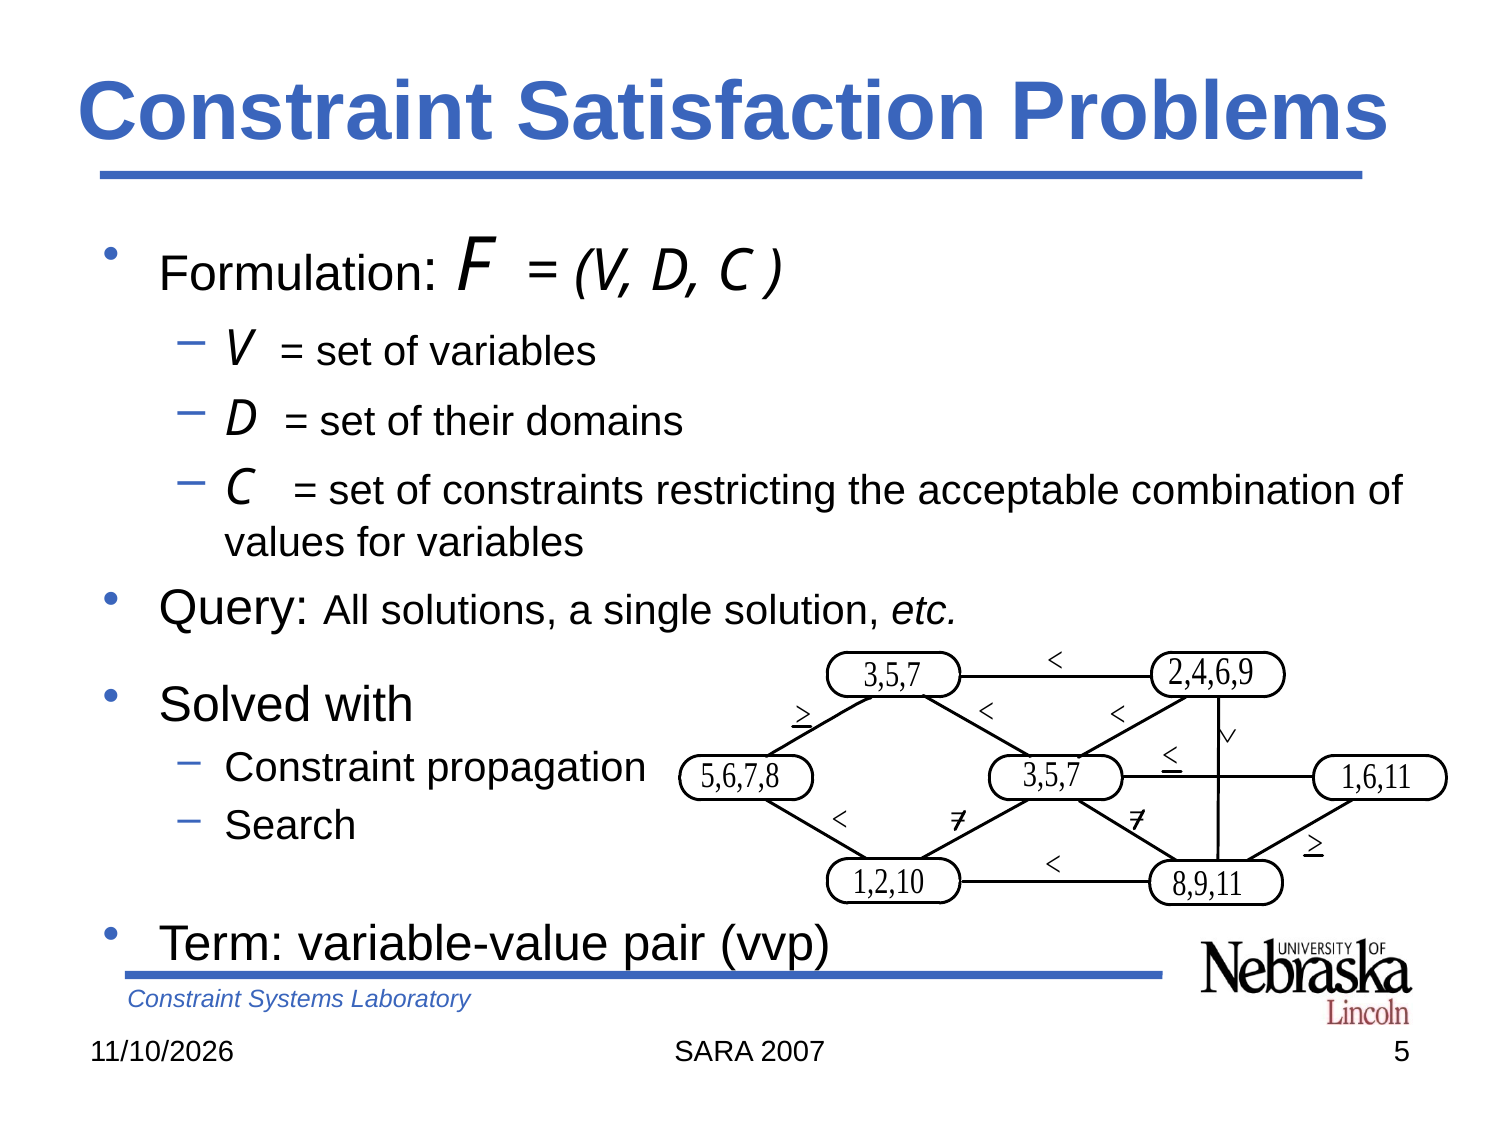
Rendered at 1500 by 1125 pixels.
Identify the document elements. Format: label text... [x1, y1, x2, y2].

picture [1200, 951, 1413, 1024]
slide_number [74, 1024, 426, 1103]
list Formulation: F = (V, D, C ) V = set of variables D = set of their domains C = set of constraints restricting the acceptable combination of values for variables Query: All solutions, a single solution, etc. Solved with Constraint propagation Search Term: variable-value pair (vvp) [87, 207, 1426, 951]
title Constraint Satisfaction Problems [62, 49, 1413, 163]
slide_number 5 [1074, 1024, 1426, 1103]
footer SARA 2007 [512, 1024, 988, 1103]
picture [677, 649, 1449, 908]
